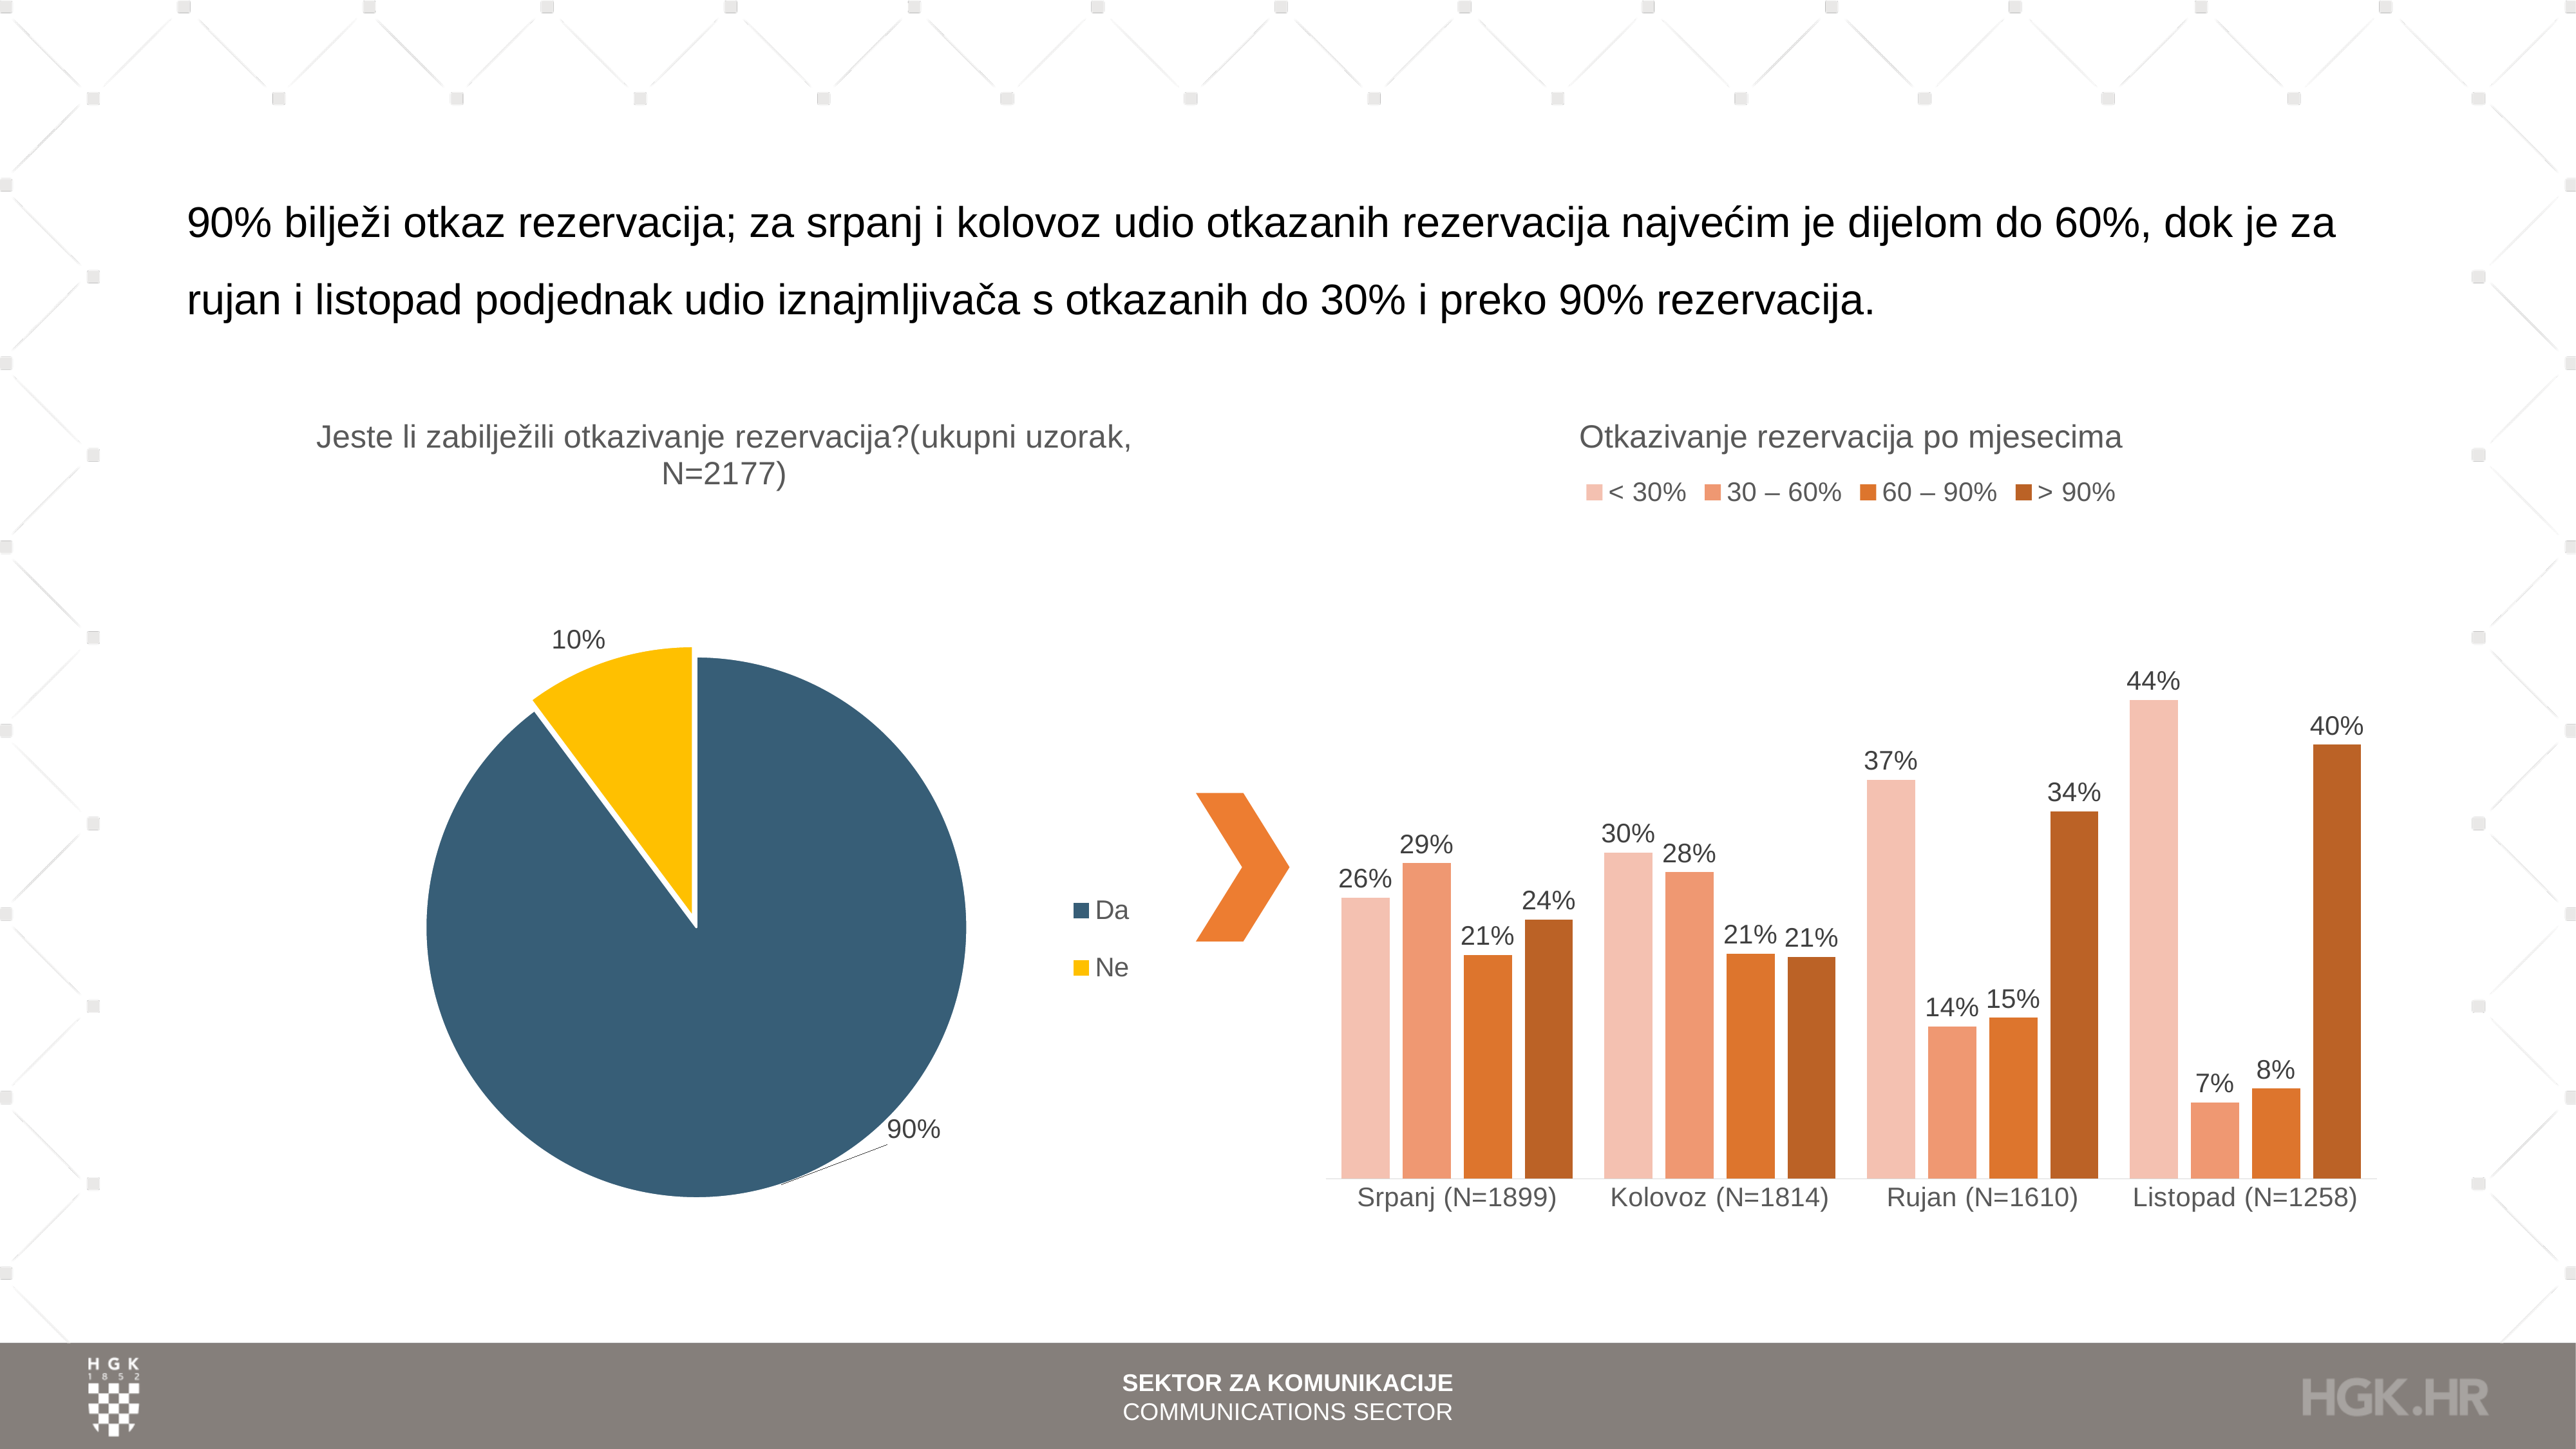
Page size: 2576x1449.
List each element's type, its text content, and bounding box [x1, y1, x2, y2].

text_box [1273, 840, 1290, 895]
chart [1303, 385, 2399, 1305]
chart [176, 385, 1273, 1305]
title 90% bilježi otkaz rezervacija; za srpanj i kolovoz udio otkazanih rezervacija najvećim je dijelom do 60%, dok je za rujan i listopad podjednak udio iznajmljivača s otkazanih do 30% i preko 90% rezervacija. [176, 134, 2399, 357]
